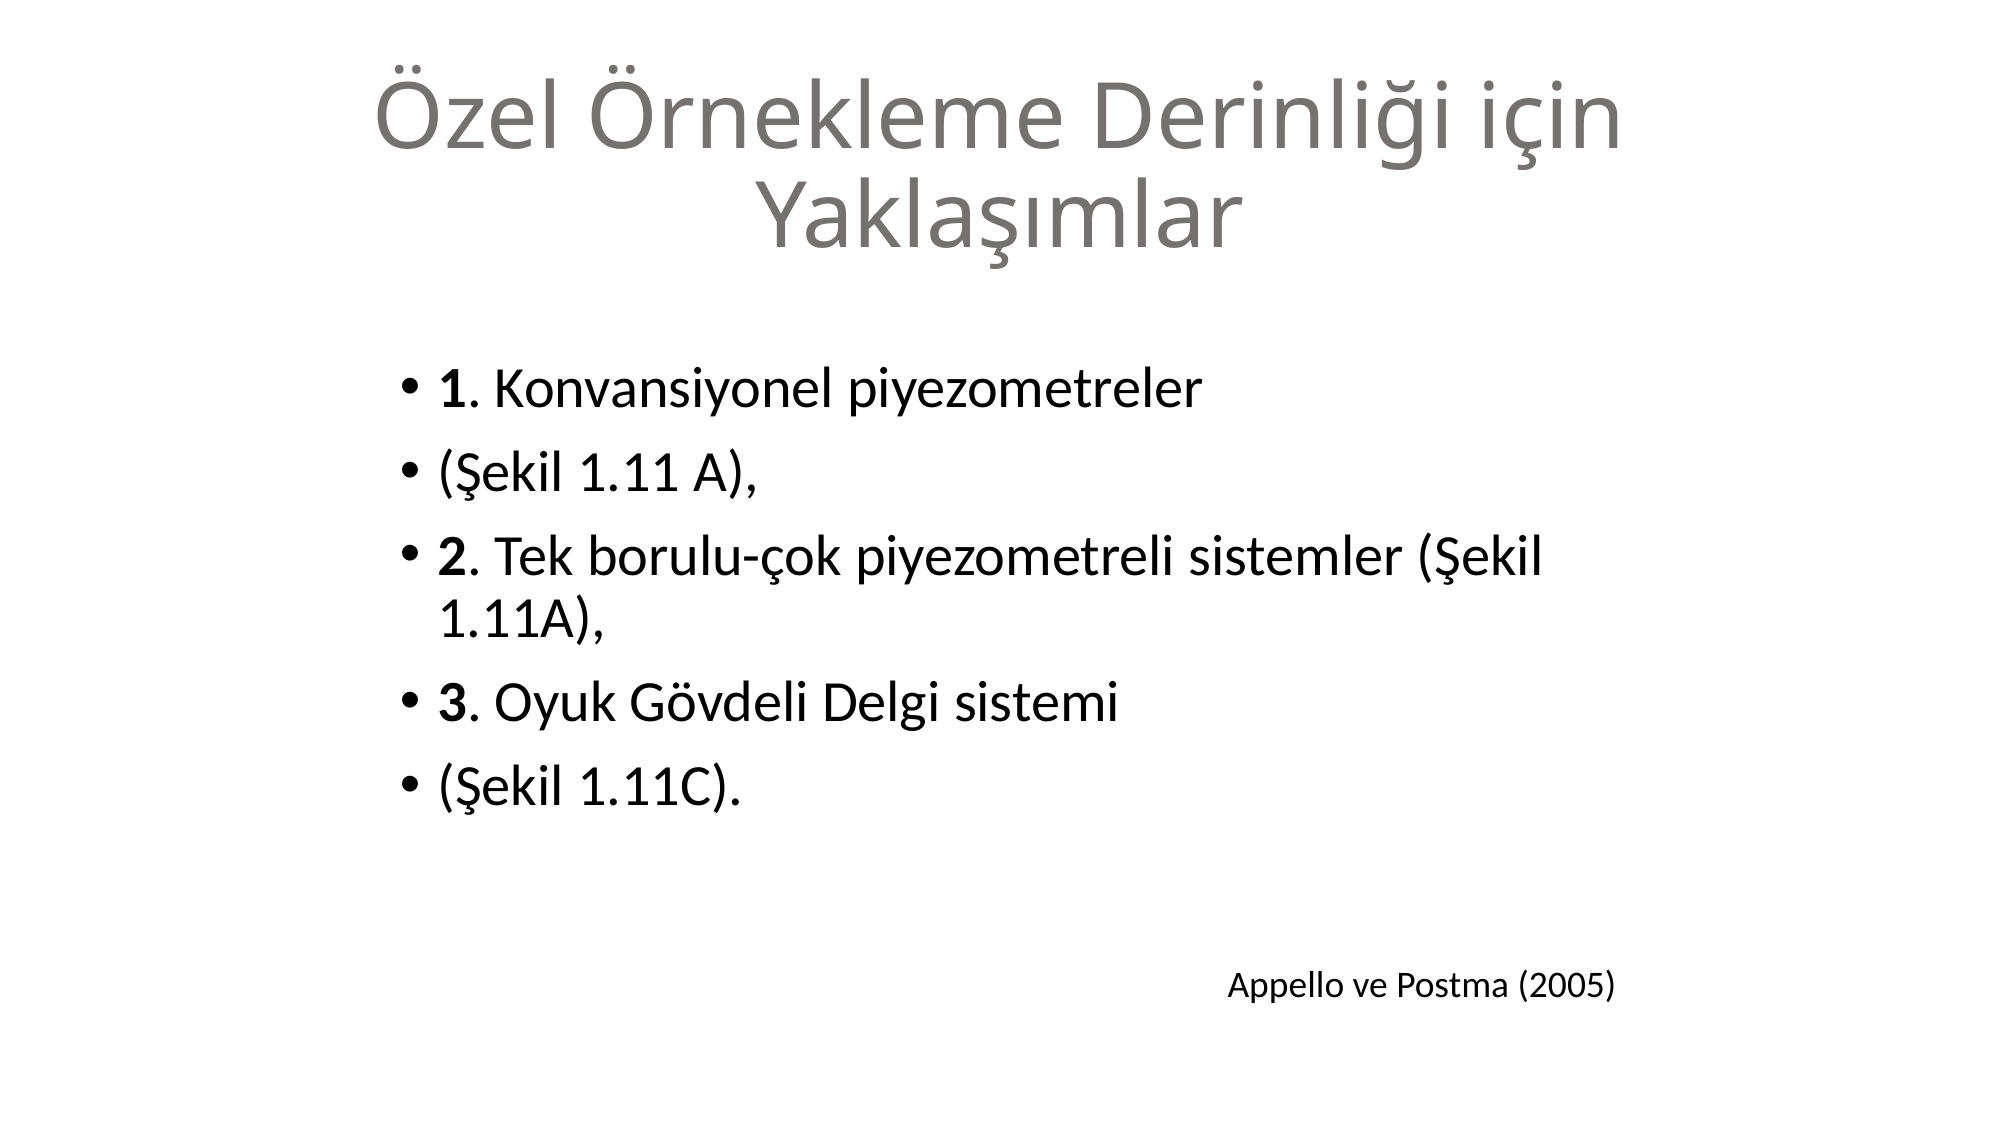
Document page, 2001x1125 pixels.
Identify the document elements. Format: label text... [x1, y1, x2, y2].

text_box Appello ve Postma (2005) [1212, 952, 1662, 1012]
title Özel Örnekleme Derinliği için Yaklaşımlar [137, 59, 1863, 278]
list 1. Konvansiyonel piyezometreler (Şekil 1.11 A), 2. Tek borulu-çok piyezometreli sistemler (Şekil 1.11A), 3. Oyuk Gövdeli Delgi sistemi (Şekil 1.11C). [384, 350, 1623, 870]
